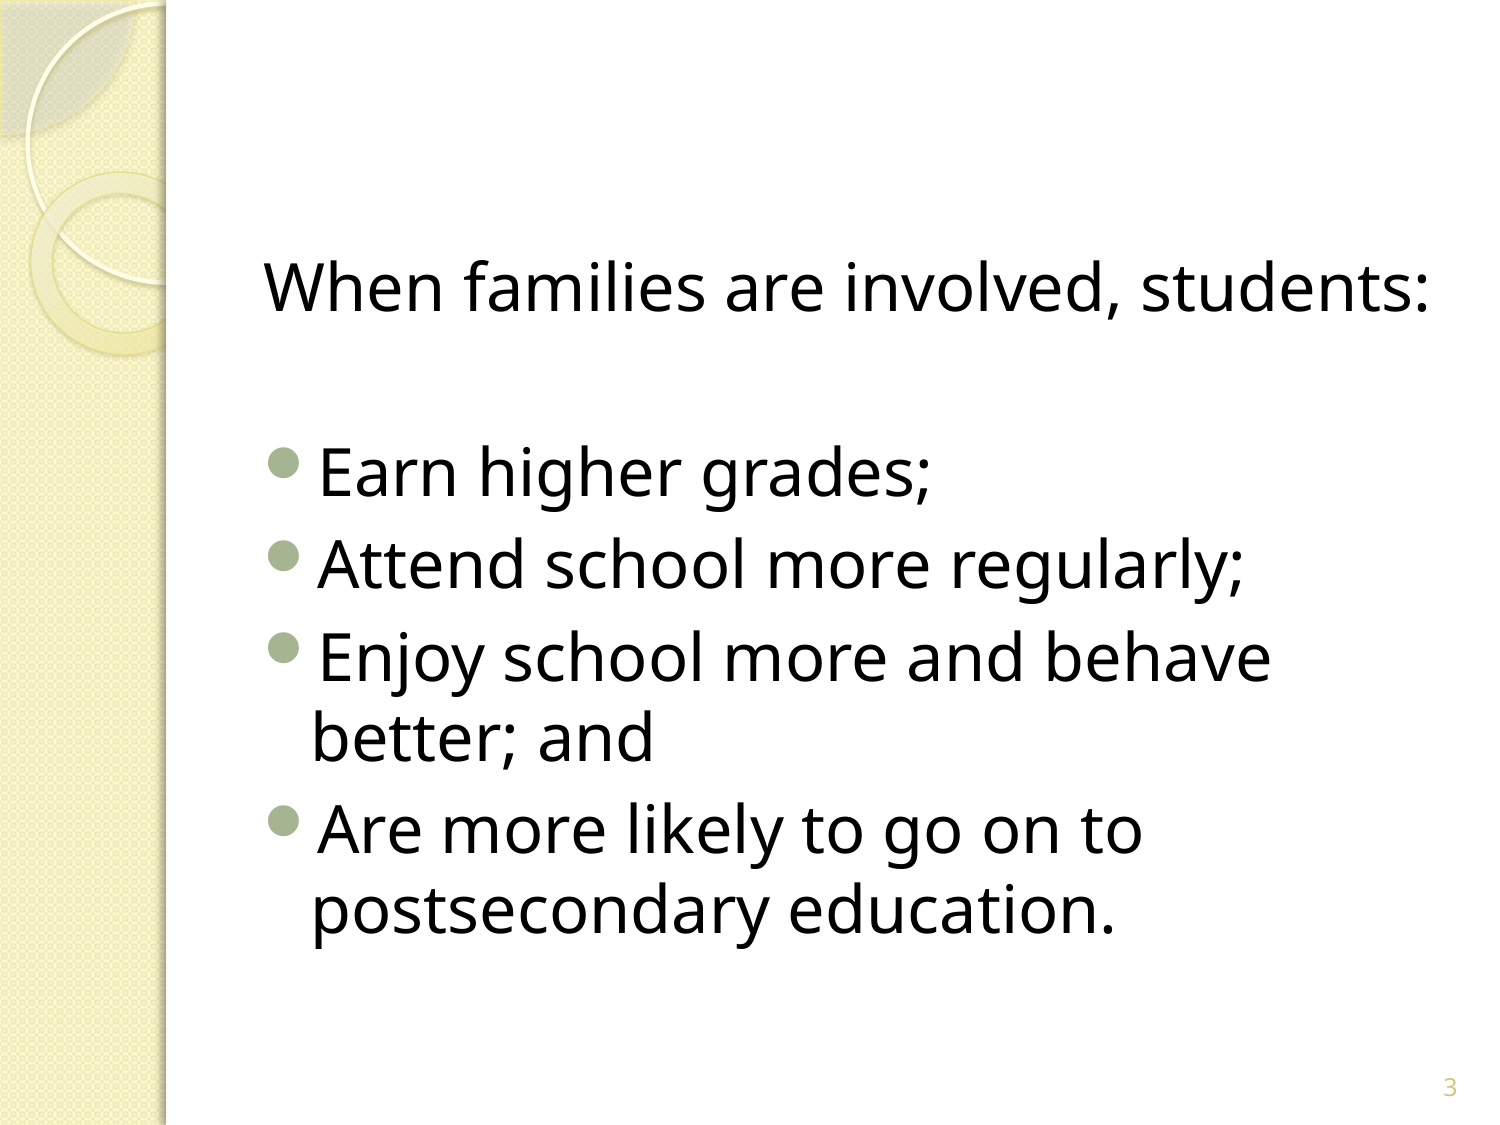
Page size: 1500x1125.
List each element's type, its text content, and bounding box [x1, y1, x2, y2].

list When families are involved, students: Earn higher grades; Attend school more regularly; Enjoy school more and behave better; and Are more likely to go on to postsecondary education. [235, 237, 1466, 1025]
slide_number 3 [1413, 1034, 1488, 1113]
